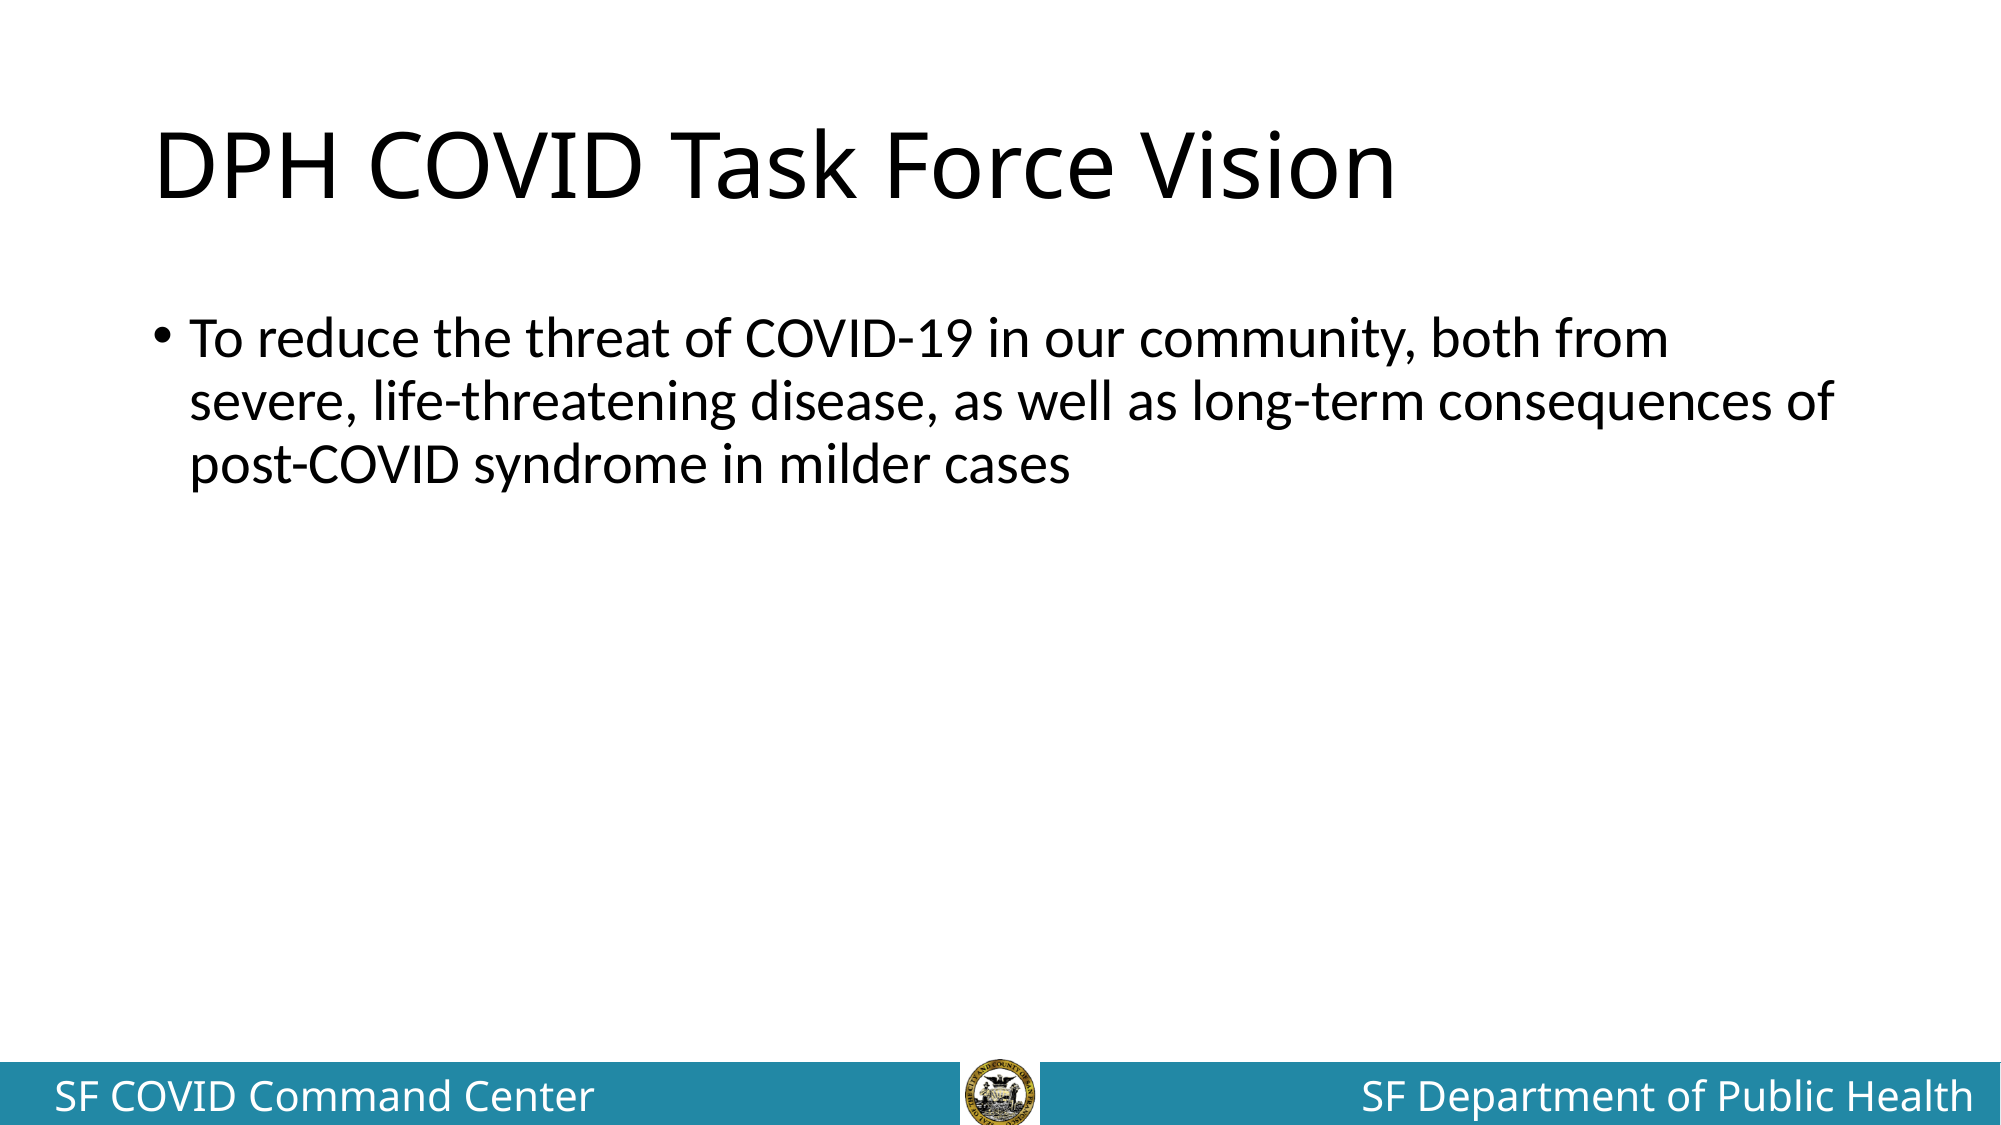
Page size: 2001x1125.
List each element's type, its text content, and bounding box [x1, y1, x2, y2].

title DPH COVID Task Force Vision [137, 59, 1863, 278]
picture [960, 1054, 1040, 1125]
list To reduce the threat of COVID-19 in our community, both from severe, life-threatening disease, as well as long-term consequences of post-COVID syndrome in milder cases [137, 299, 1863, 1014]
